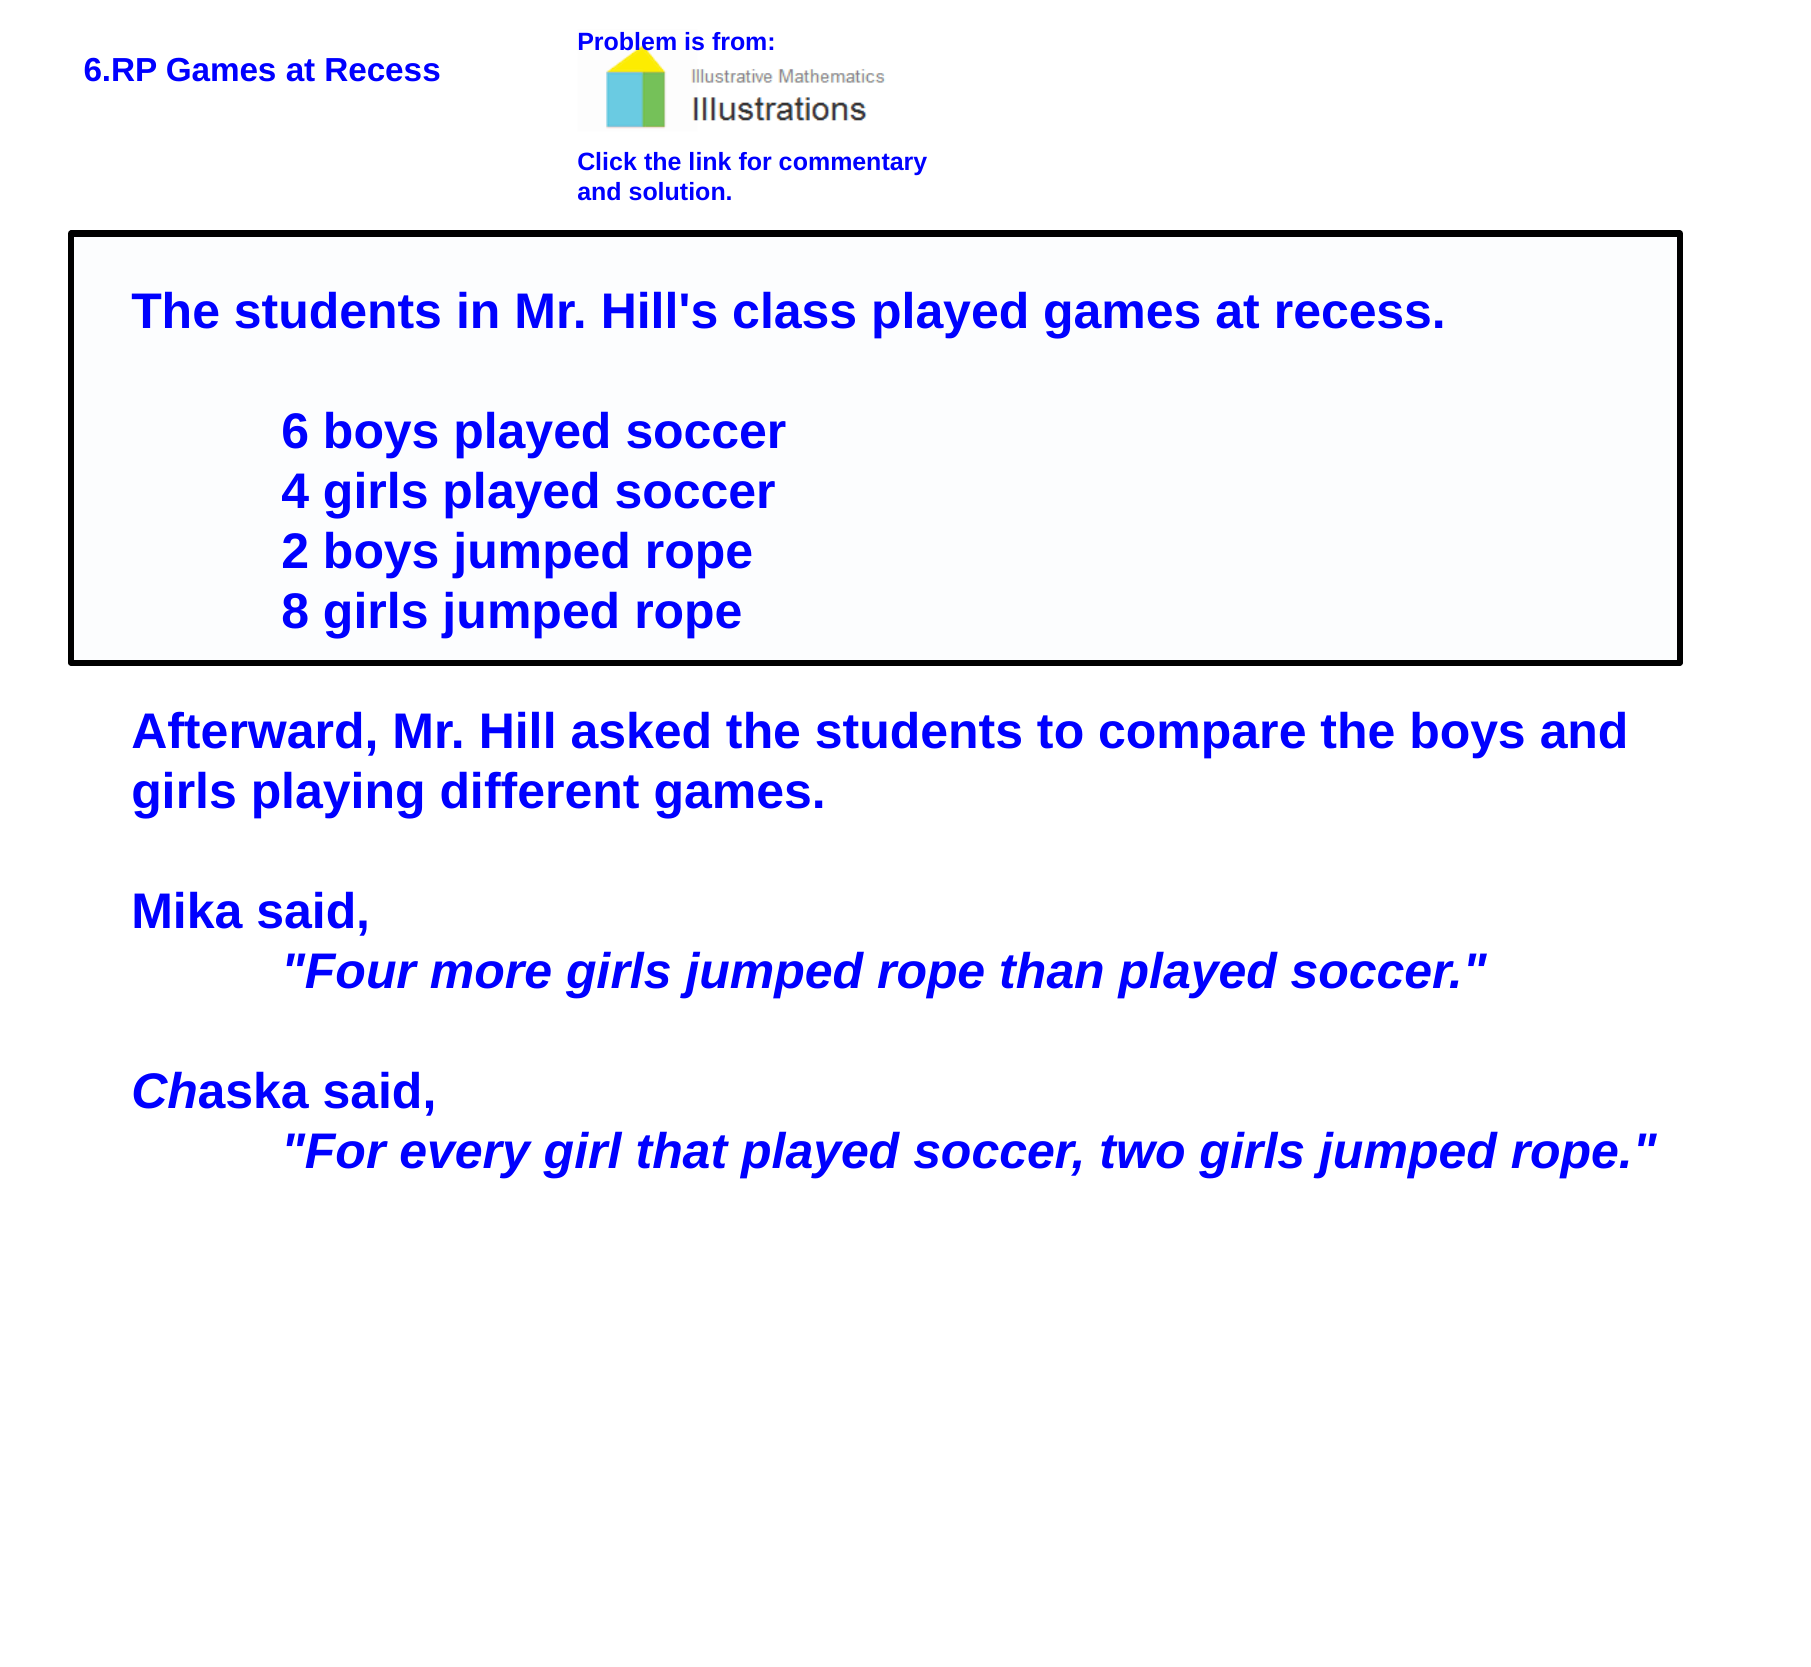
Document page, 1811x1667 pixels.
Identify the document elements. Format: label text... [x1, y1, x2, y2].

text_box The students in Mr. Hill's class played games at recess. 6 boys played soccer 4 girls played soccer 2 boys jumped rope 8 girls jumped rope Afterward, Mr. Hill asked the students to compare the boys and girls playing different games. Mika said, "Four more girls jumped rope than played soccer." Chaska said, "For every girl that played soccer, two girls jumped rope." [115, 270, 1756, 1187]
text_box [69, 231, 1682, 665]
text_box 6.RP Games at Recess [67, 39, 481, 96]
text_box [562, 17, 956, 215]
